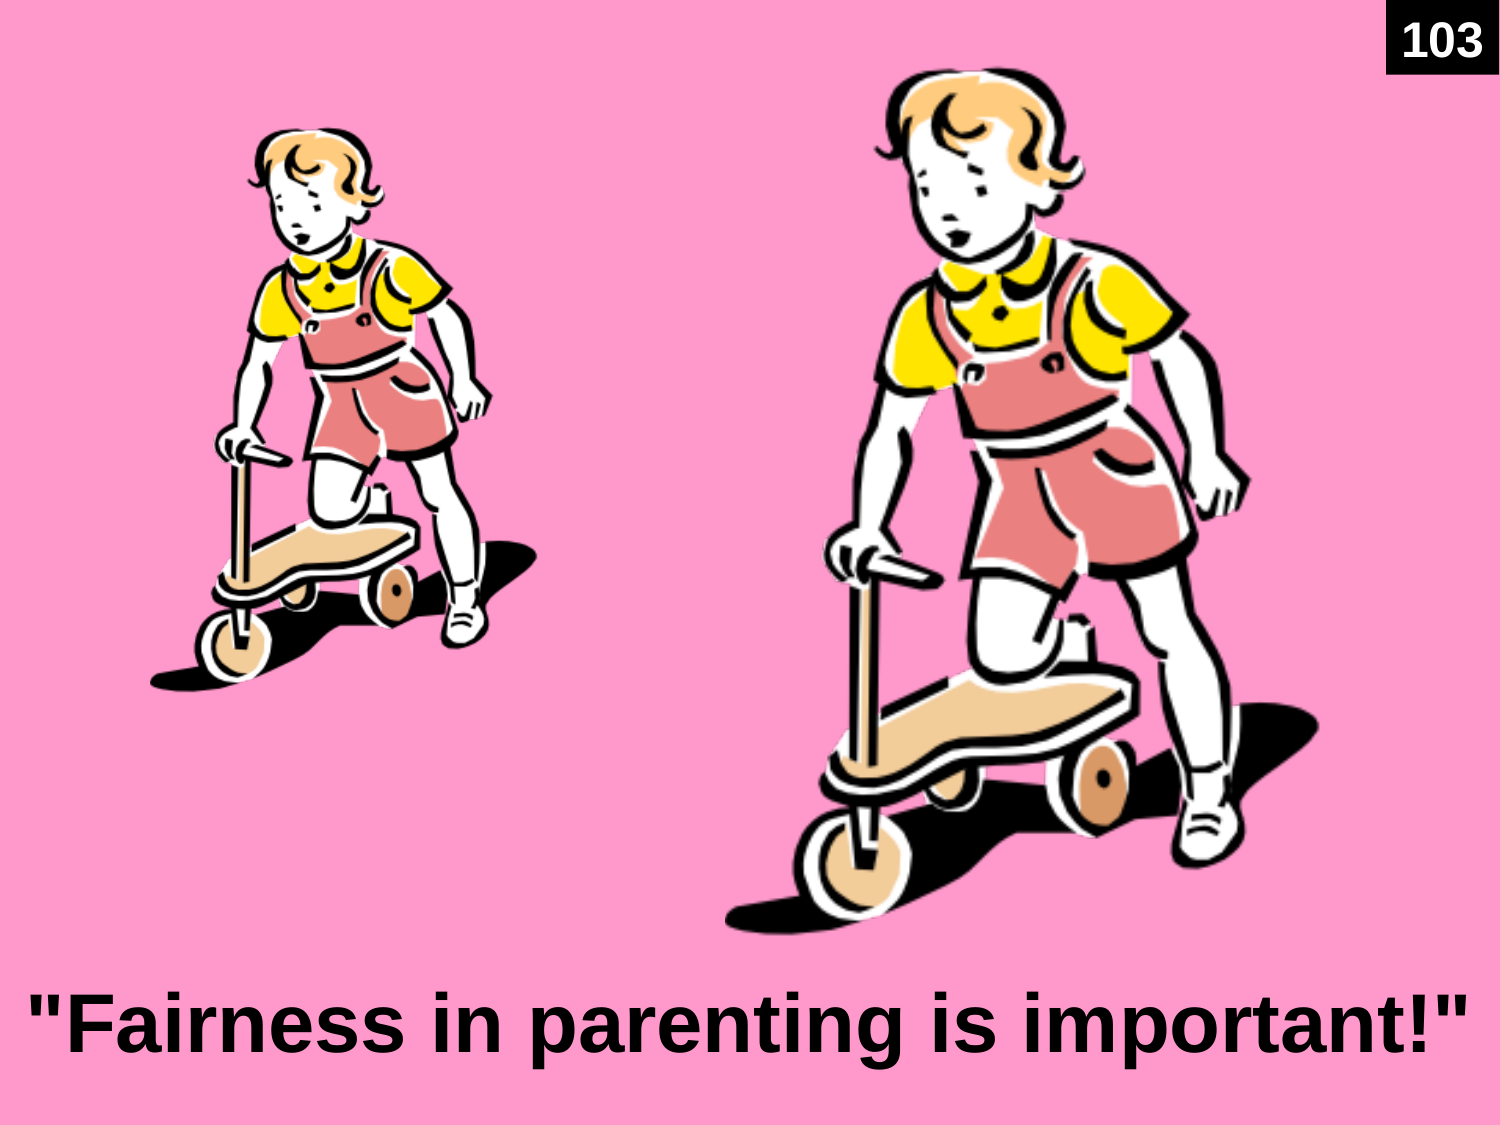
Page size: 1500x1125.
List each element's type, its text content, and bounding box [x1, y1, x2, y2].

picture [149, 124, 540, 695]
text_box 103 [1386, 0, 1500, 75]
picture [724, 62, 1325, 938]
title "Fairness in parenting is important!" [0, 962, 1500, 1075]
